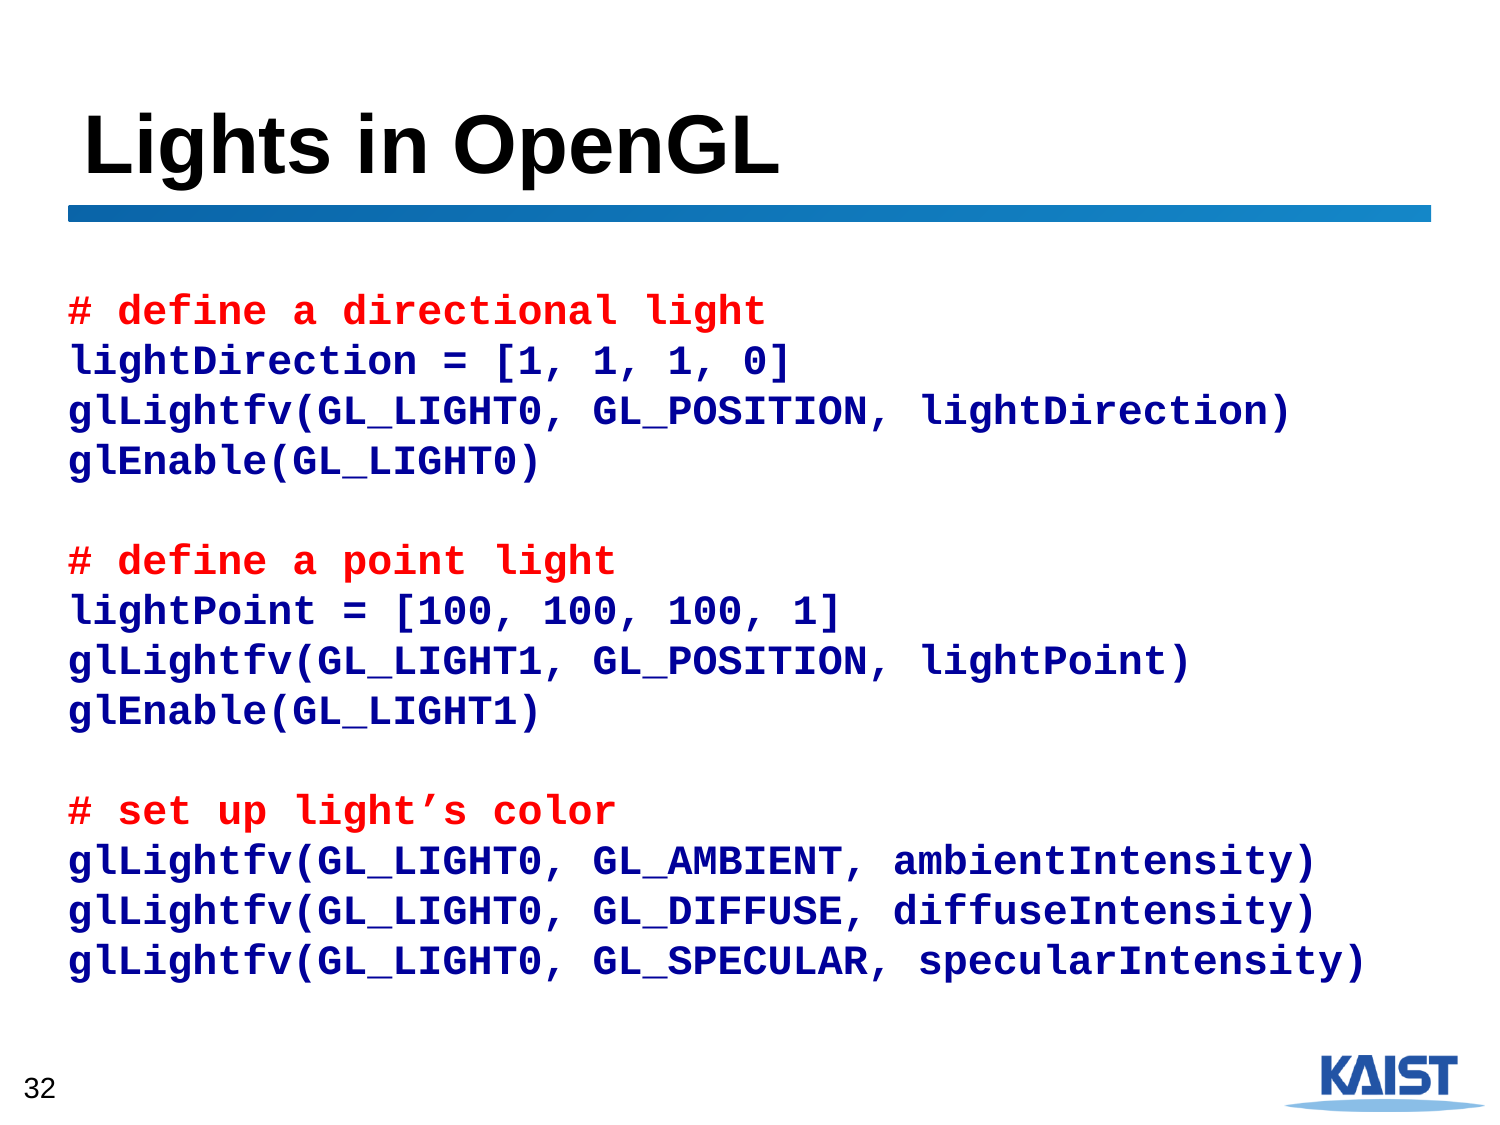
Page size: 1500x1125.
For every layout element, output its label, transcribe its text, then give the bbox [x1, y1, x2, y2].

picture [1284, 1055, 1485, 1112]
title Lights in OpenGL [68, 48, 1428, 198]
text_box # define a directional light lightDirection = [1, 1, 1, 0] glLightfv(GL_LIGHT0, GL_POSITION, lightDirection) glEnable(GL_LIGHT0) # define a point light lightPoint = [100, 100, 100, 1] glLightfv(GL_LIGHT1, GL_POSITION, lightPoint) glEnable(GL_LIGHT1) # set up light’s color glLightfv(GL_LIGHT0, GL_AMBIENT, ambientIntensity) glLightfv(GL_LIGHT0, GL_DIFFUSE, diffuseIntensity) glLightfv(GL_LIGHT0, GL_SPECULAR, specularIntensity) [52, 275, 1425, 1041]
